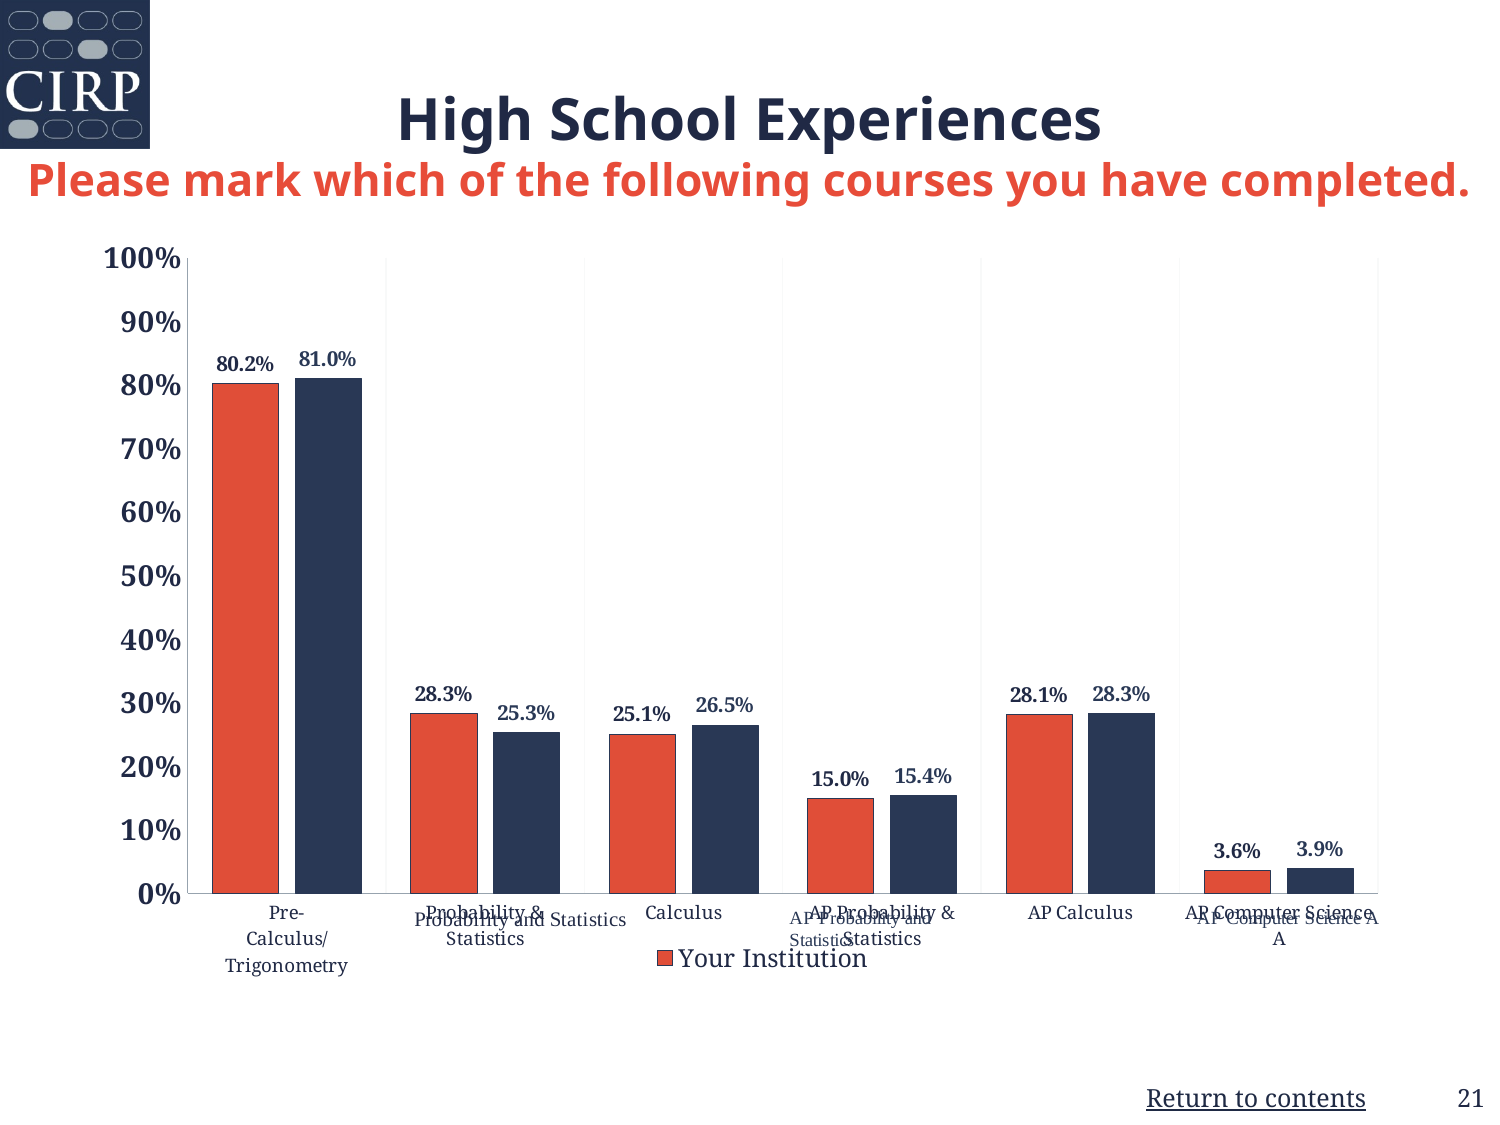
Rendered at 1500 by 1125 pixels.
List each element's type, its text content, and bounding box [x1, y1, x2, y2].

title High School Experiences Please mark which of the following courses you have completed. [0, 62, 1500, 225]
slide_number 21 [1374, 1049, 1500, 1125]
picture [0, 0, 150, 62]
chart [99, 237, 1400, 988]
